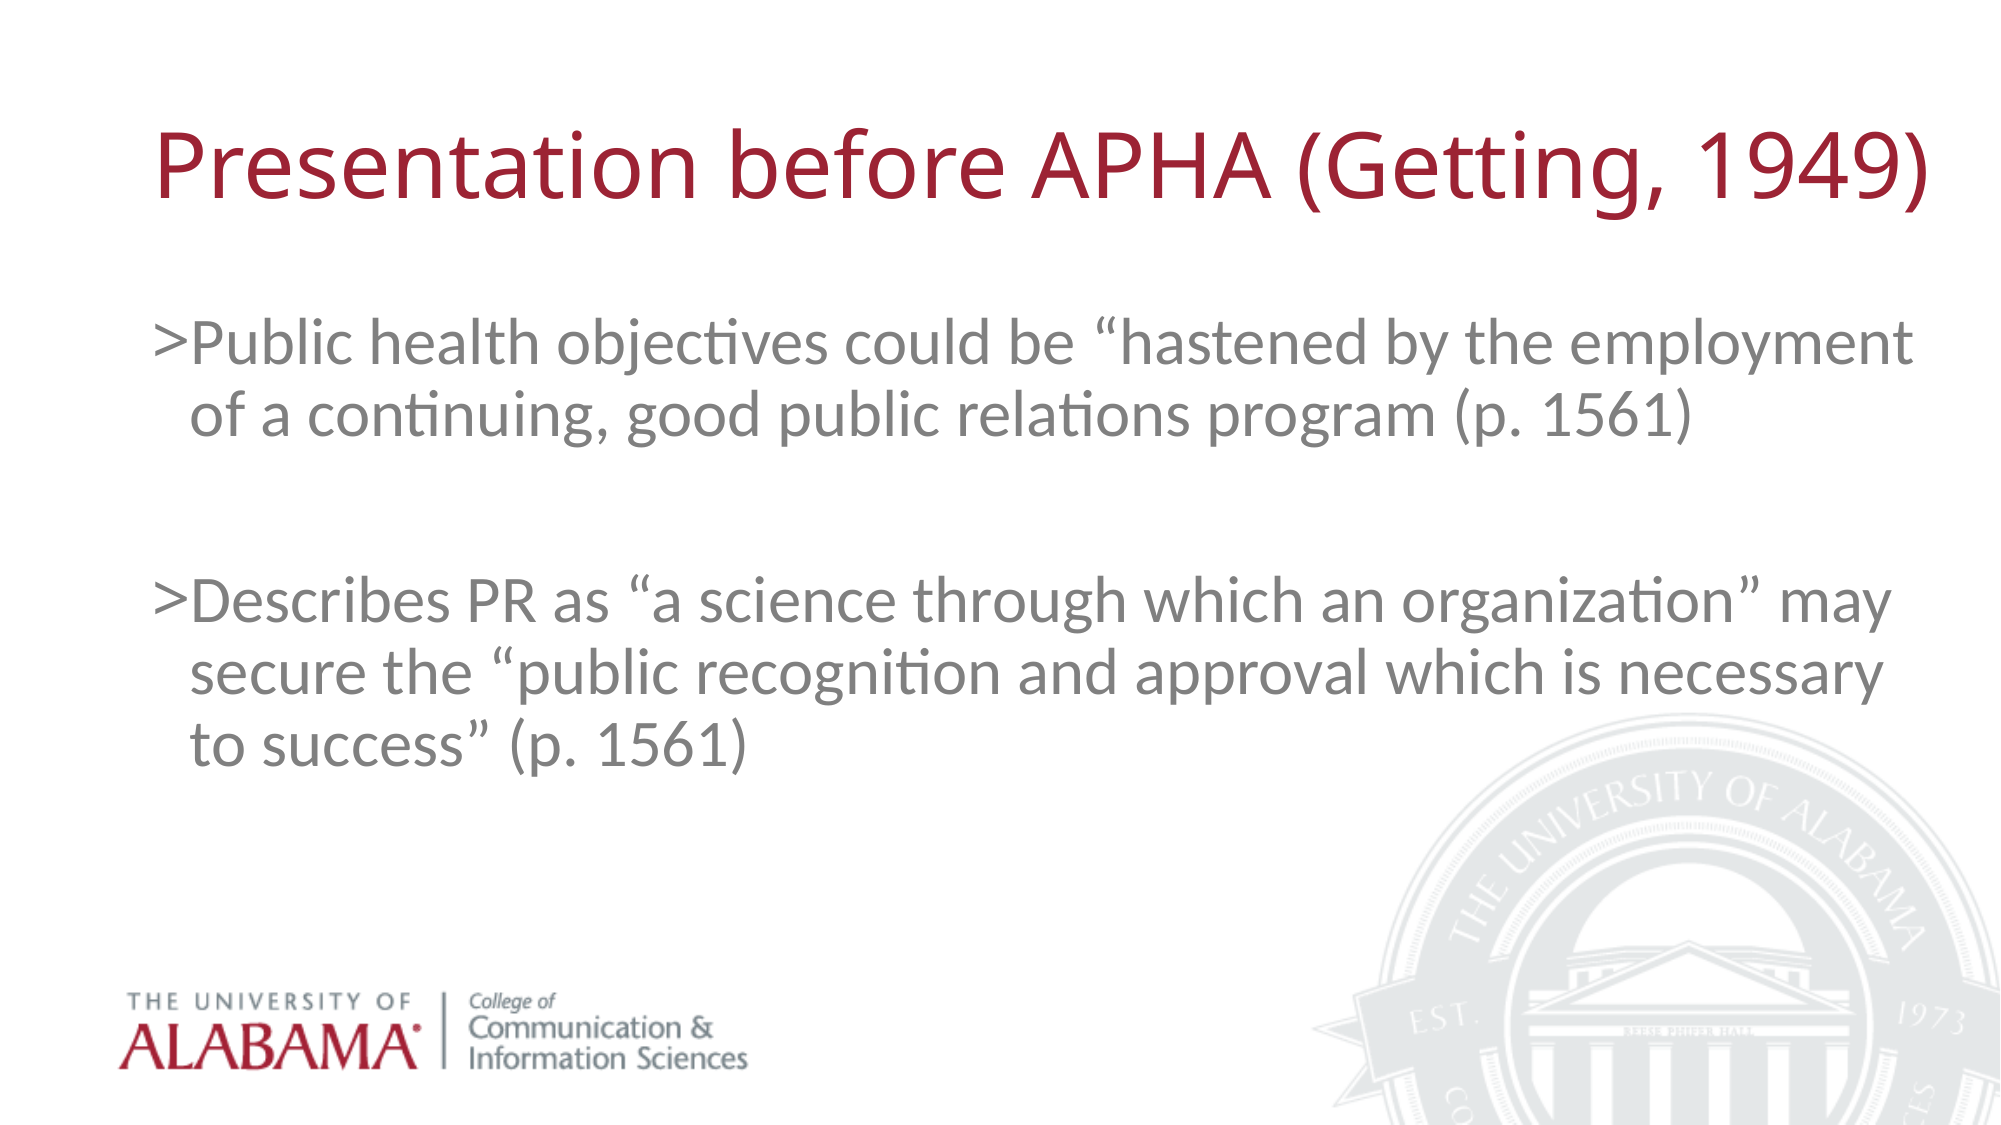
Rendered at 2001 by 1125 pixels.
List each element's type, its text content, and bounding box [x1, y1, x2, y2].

list Public health objectives could be “hastened by the employment of a continuing, good public relations program (p. 1561) Describes PR as “a science through which an organization” may secure the “public recognition and approval which is necessary to success” (p. 1561) [137, 299, 1950, 1026]
title Presentation before APHA (Getting, 1949) [137, 59, 1950, 278]
picture [0, 0, 2001, 1125]
